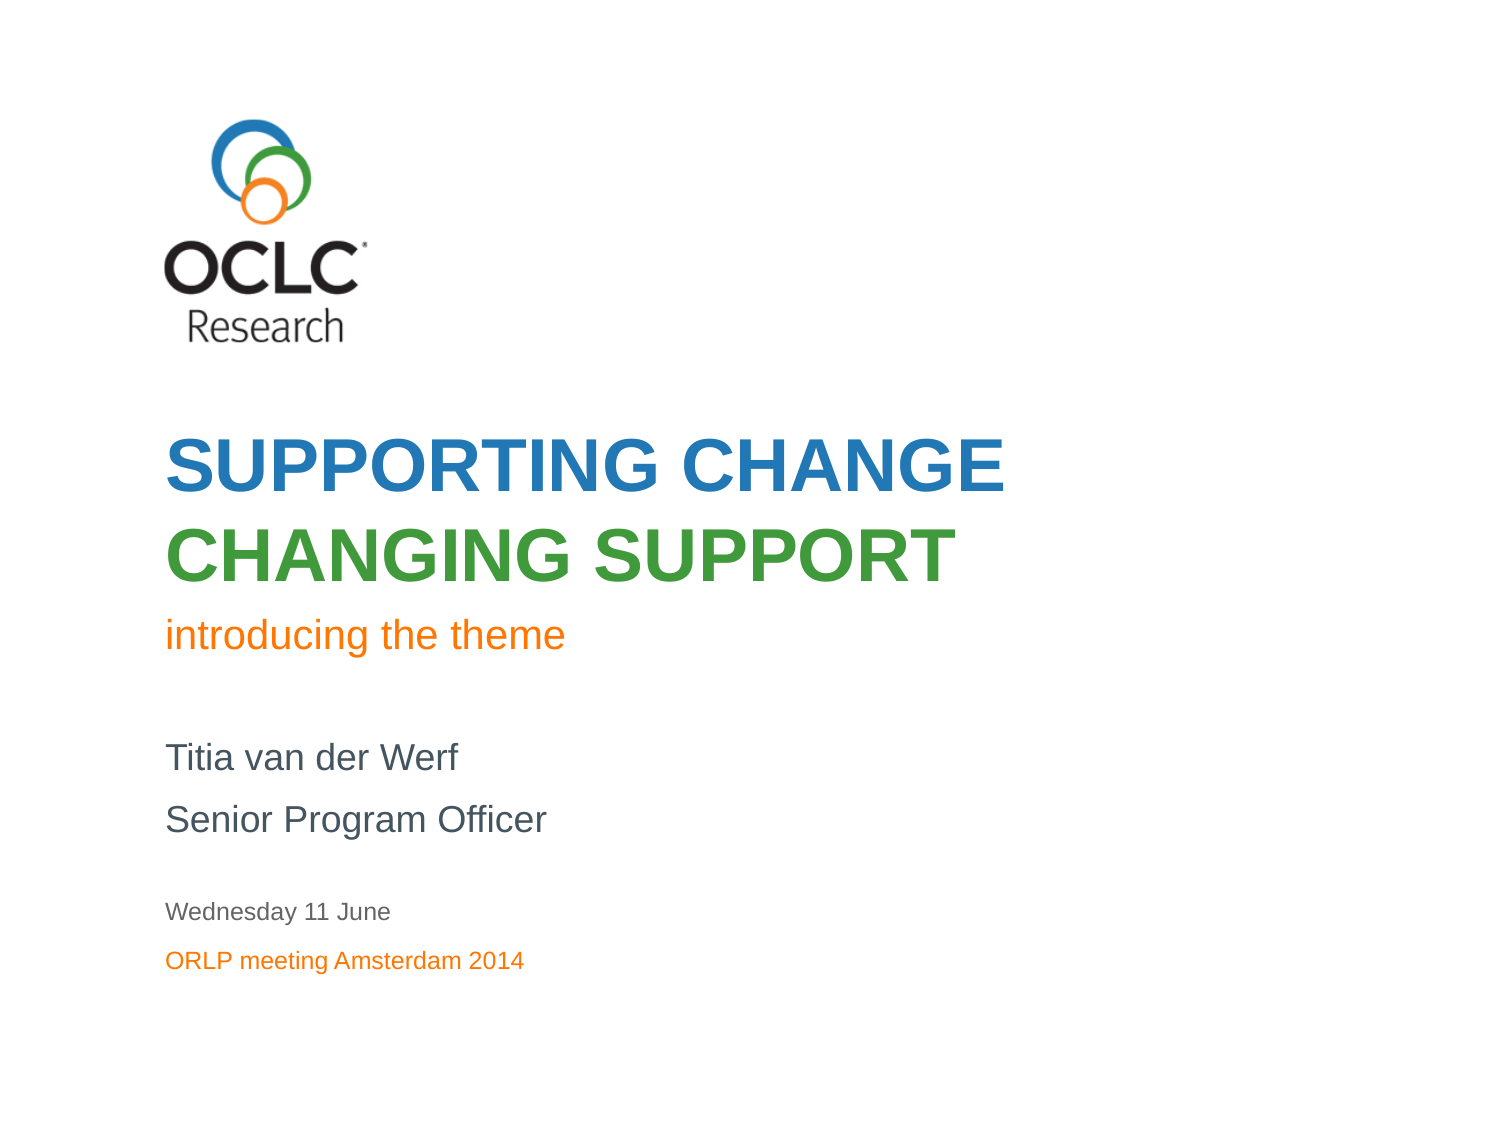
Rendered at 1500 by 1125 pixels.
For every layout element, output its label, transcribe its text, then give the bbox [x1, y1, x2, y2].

picture [132, 87, 400, 375]
title SUPPORTING CHANGE CHANGING SUPPORT [150, 412, 1425, 600]
list ORLP meeting Amsterdam 2014 [150, 937, 863, 988]
list Wednesday 11 June [150, 887, 863, 937]
subtitle introducing the theme [150, 600, 1425, 675]
list Senior Program Officer [150, 787, 863, 850]
list Titia van der Werf [150, 725, 863, 787]
